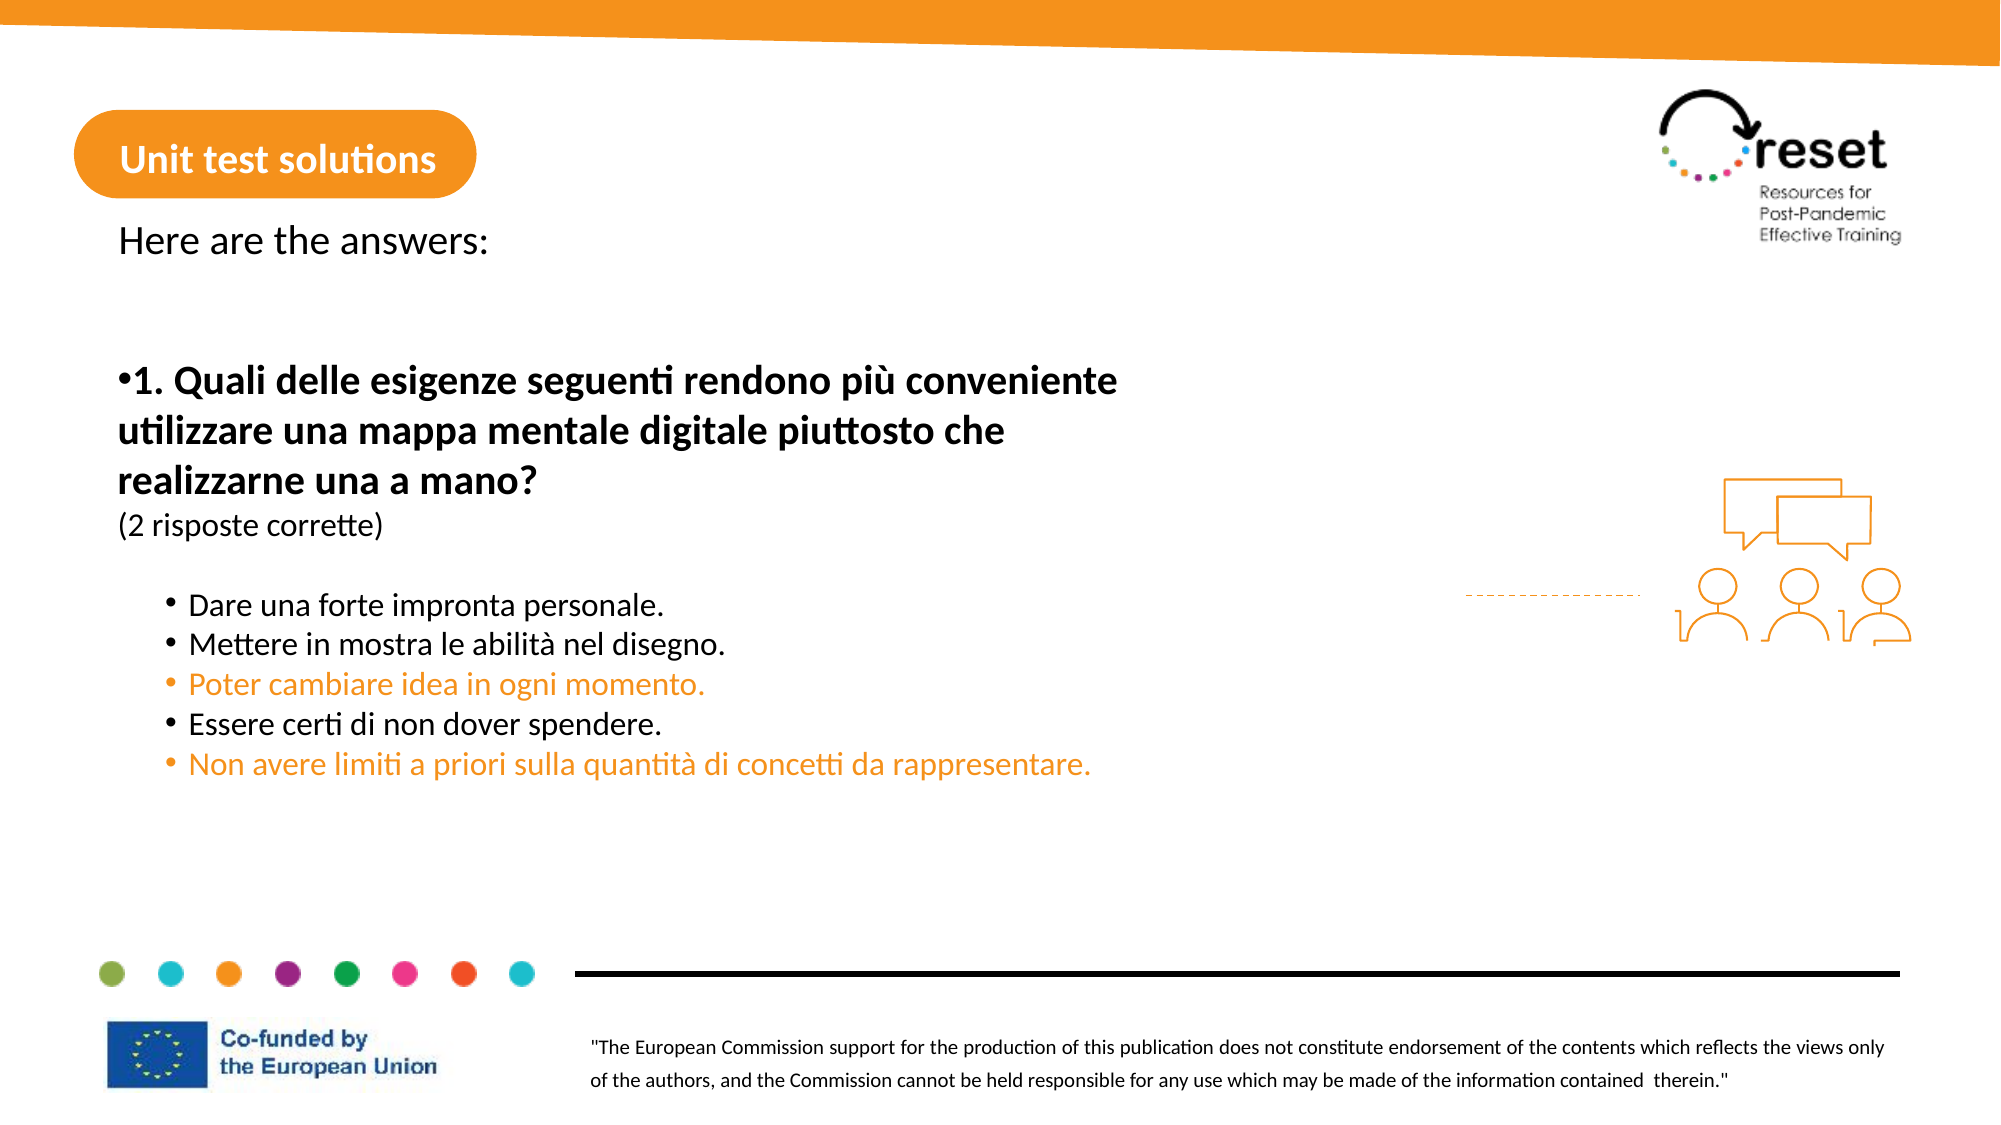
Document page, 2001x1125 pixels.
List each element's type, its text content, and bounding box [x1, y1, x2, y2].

picture [158, 961, 184, 987]
picture [451, 961, 477, 987]
picture [275, 961, 301, 987]
picture [1650, 77, 1917, 255]
text_box Unit test solutions [73, 109, 477, 199]
picture [216, 961, 242, 987]
picture [509, 961, 535, 987]
text_box Here are the answers: [85, 205, 818, 271]
picture [392, 961, 418, 987]
picture [99, 961, 125, 987]
text_box 1. Quali delle esigenze seguenti rendono più conveniente utilizzare una mappa mentale digitale piuttosto che realizzarne una a mano? (2 risposte corrette) Dare una forte impronta personale. Mettere in mostra le abilità nel disegno. Poter cambiare idea in ogni momento. Essere certi di non dover spendere. Non avere limiti a priori sulla quantità di concetti da rappresentare. [102, 345, 1215, 872]
picture [103, 1017, 463, 1093]
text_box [1674, 478, 1911, 647]
picture [334, 961, 360, 987]
